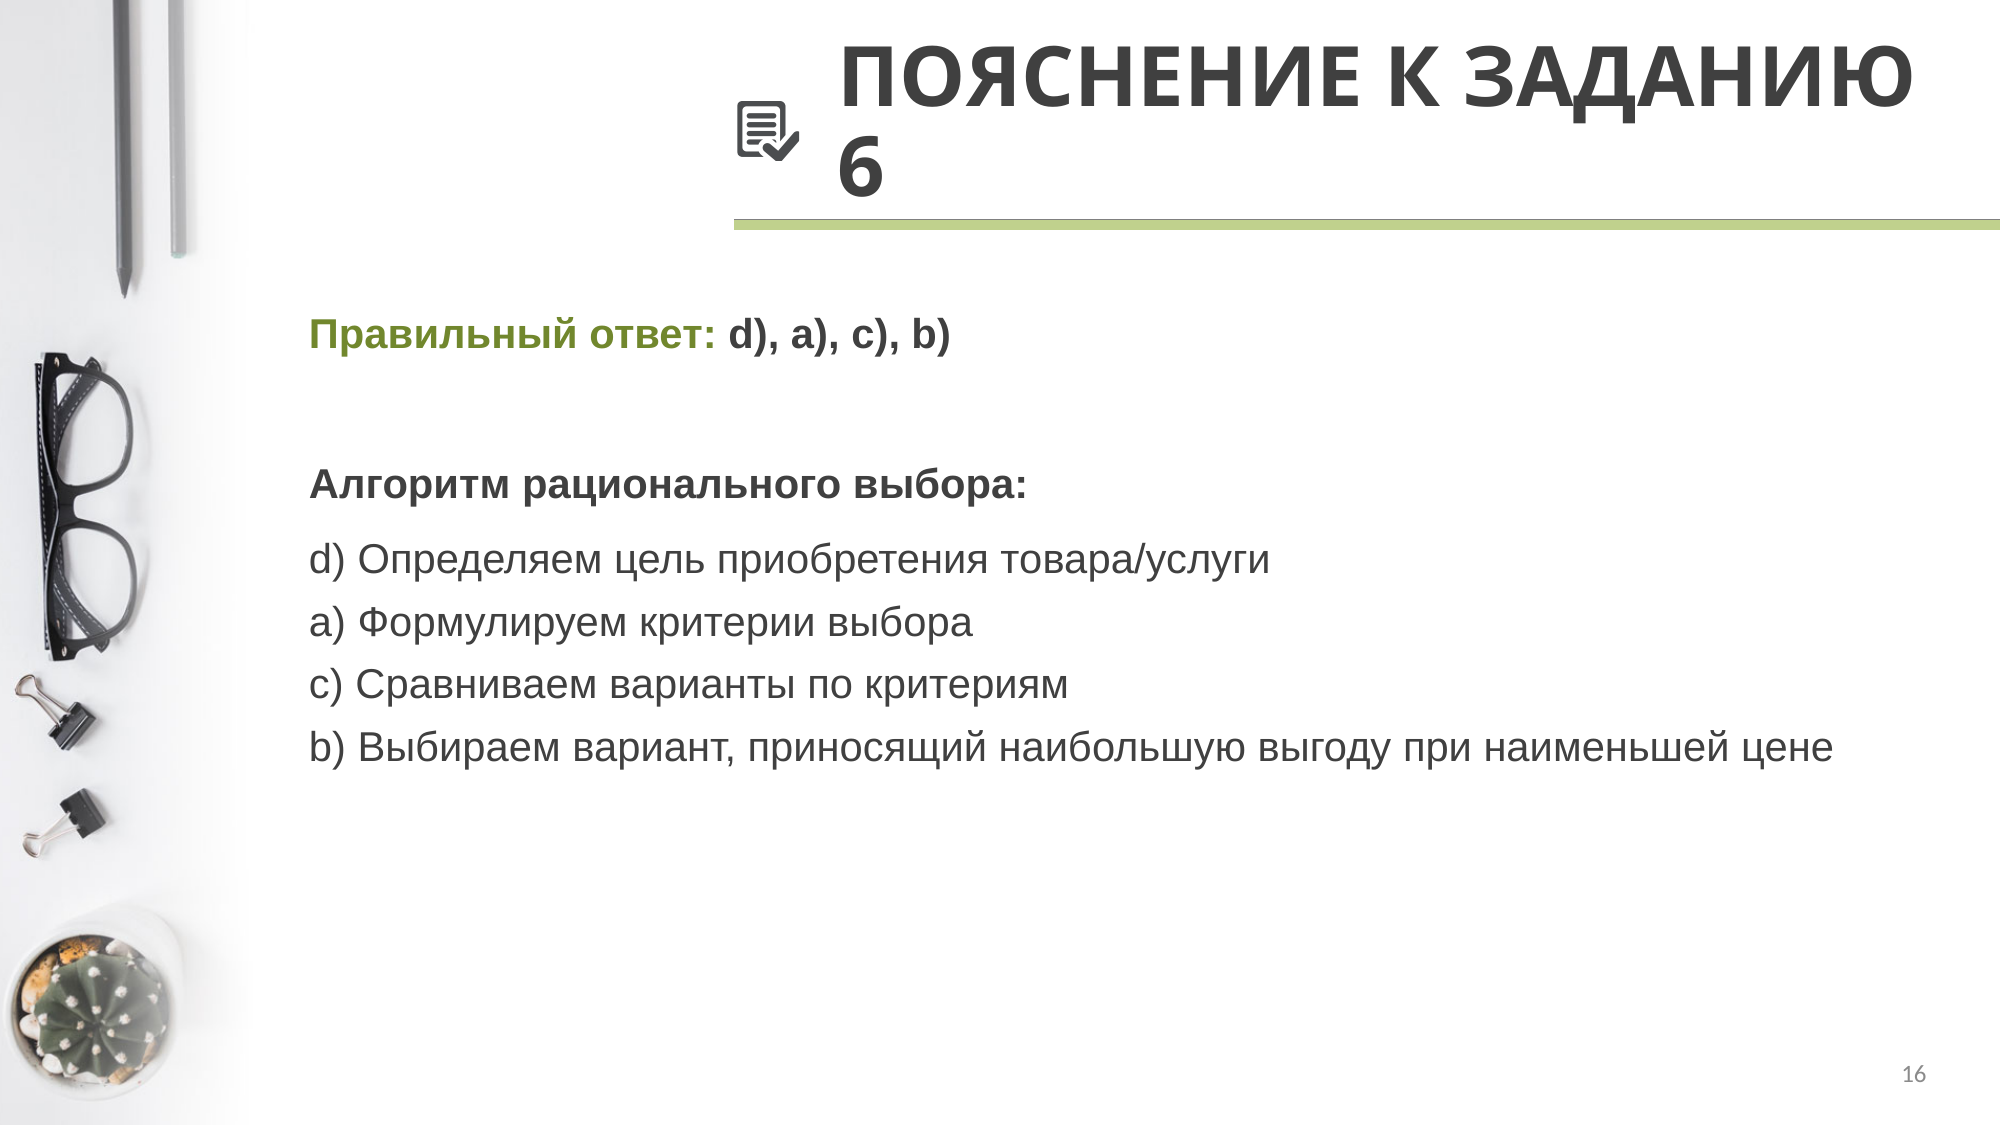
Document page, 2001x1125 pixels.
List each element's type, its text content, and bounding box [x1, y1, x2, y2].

slide_number 16 [1412, 1042, 1942, 1103]
picture [0, 0, 273, 1125]
list Правильный ответ: d), a), c), b) Алгоритм рационального выбора: d) Определяем цель приобретения товара/услуги a) Формулируем критерии выбора c) Сравниваем варианты по критериям b) Выбираем вариант, приносящий наибольшую выгоду при наименьшей цене [293, 299, 1969, 799]
picture [737, 101, 800, 161]
title ПОЯСНЕНИЕ К ЗАДАНИЮ 6 [822, 15, 1969, 233]
